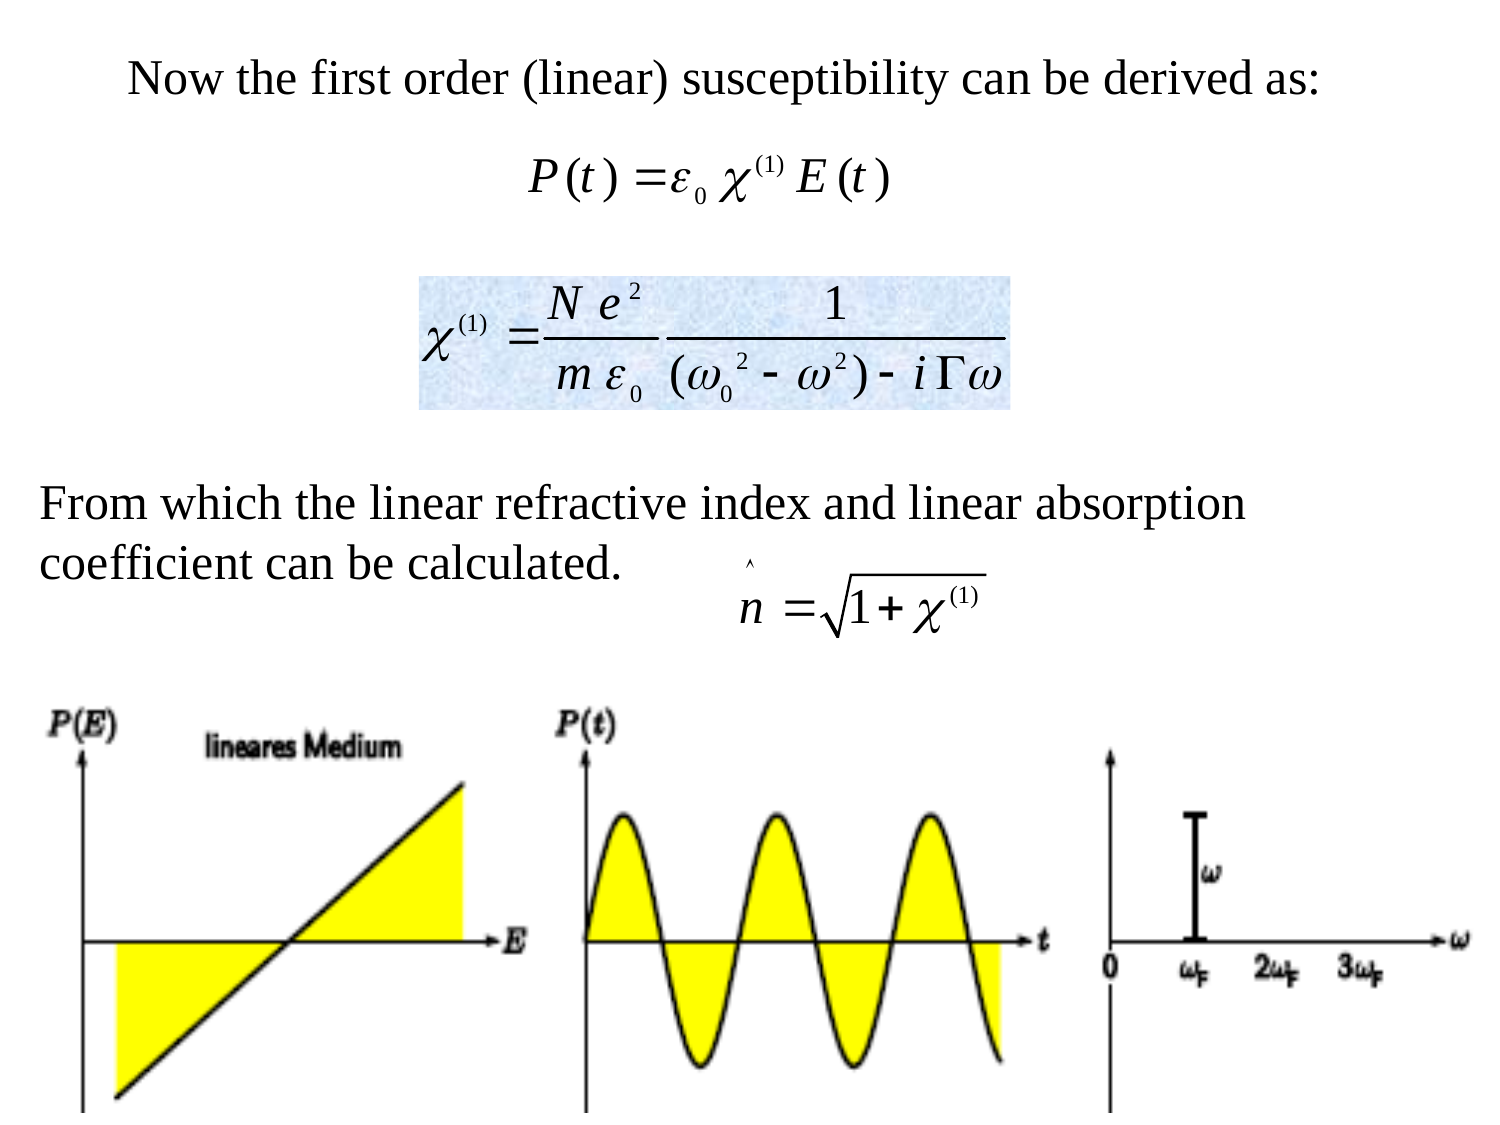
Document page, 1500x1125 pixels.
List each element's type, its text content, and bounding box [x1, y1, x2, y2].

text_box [418, 275, 1011, 410]
text_box Now the first order (linear) susceptibility can be derived as: [112, 37, 1438, 113]
text_box From which the linear refractive index and linear absorption coefficient can be calculated. [24, 462, 1488, 598]
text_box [524, 148, 905, 212]
picture [4, 674, 1488, 1113]
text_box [735, 554, 992, 643]
